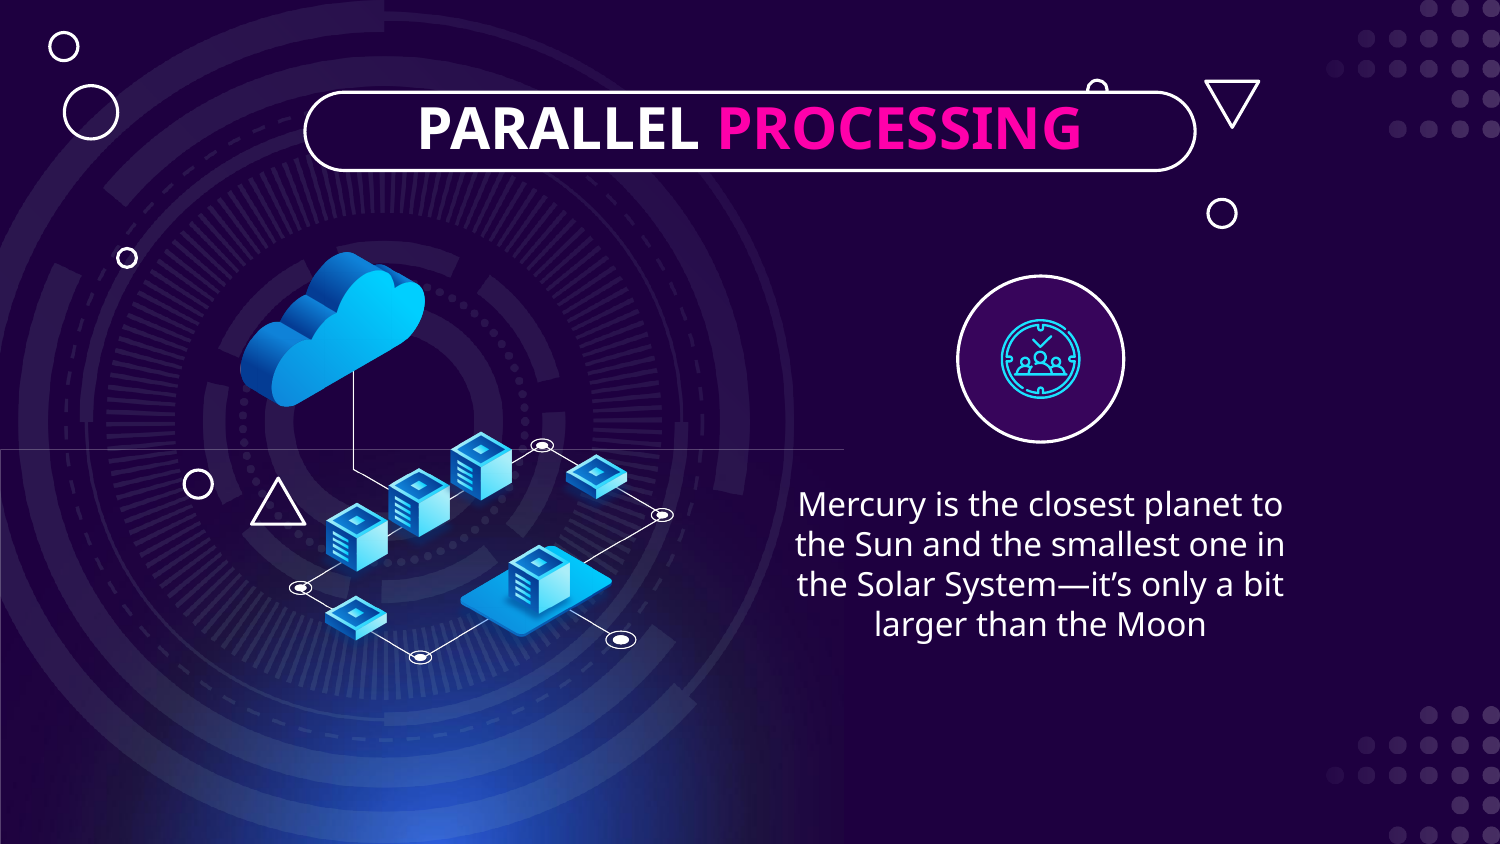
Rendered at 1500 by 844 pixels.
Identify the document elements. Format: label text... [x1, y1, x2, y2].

text_box [957, 276, 1124, 443]
subtitle Mercury is the closest planet to the Sun and the smallest one in the Solar System—it’s only a bit larger than the Moon [773, 470, 1309, 657]
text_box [1000, 318, 1081, 400]
title PARALLEL PROCESSING [117, 88, 1383, 164]
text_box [183, 469, 305, 525]
text_box [322, 164, 1178, 171]
picture [1, 206, 843, 844]
